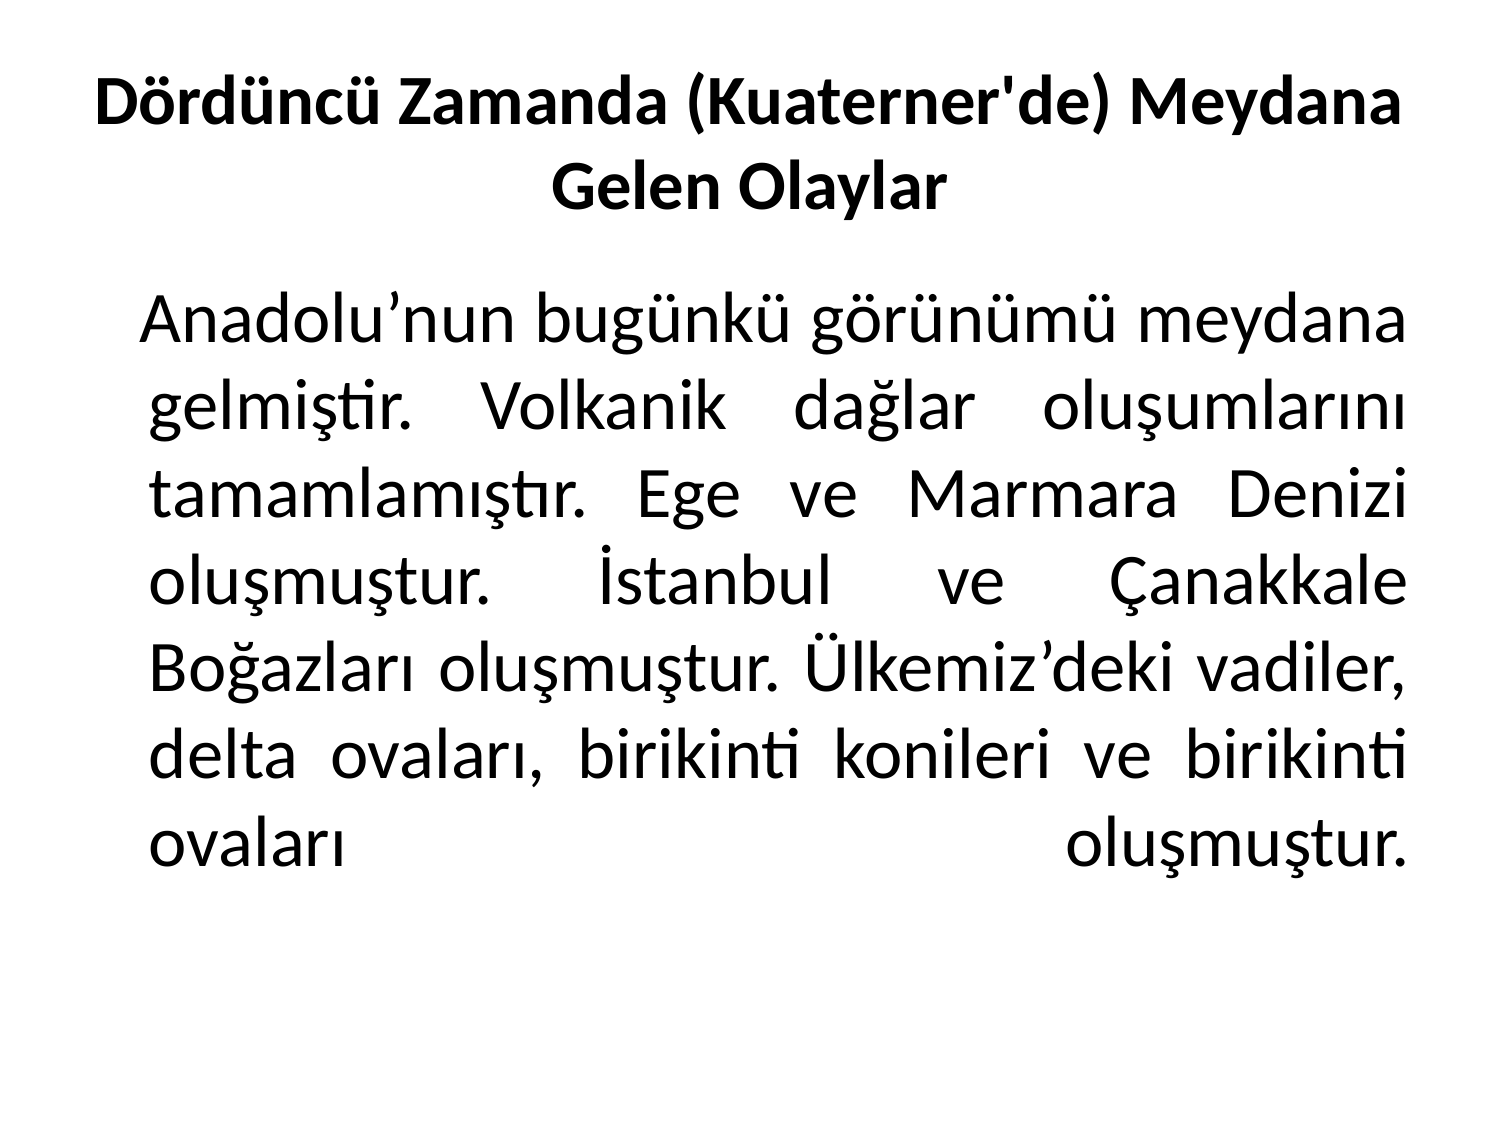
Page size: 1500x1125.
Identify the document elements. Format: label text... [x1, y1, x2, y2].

title Dördüncü Zamanda (Kuaterner'de) Meydana Gelen Olaylar [75, 45, 1425, 233]
list Anadolu’nun bugünkü görünümü meydana gelmiştir. Volkanik dağlar oluşumlarını tamamlamıştır. Ege ve Marmara Denizi oluşmuştur. İstanbul ve Çanakkale Boğazları oluşmuştur. Ülkemiz’deki vadiler, delta ovaları, birikinti konileri ve birikinti ovaları oluşmuştur. [75, 262, 1425, 1005]
